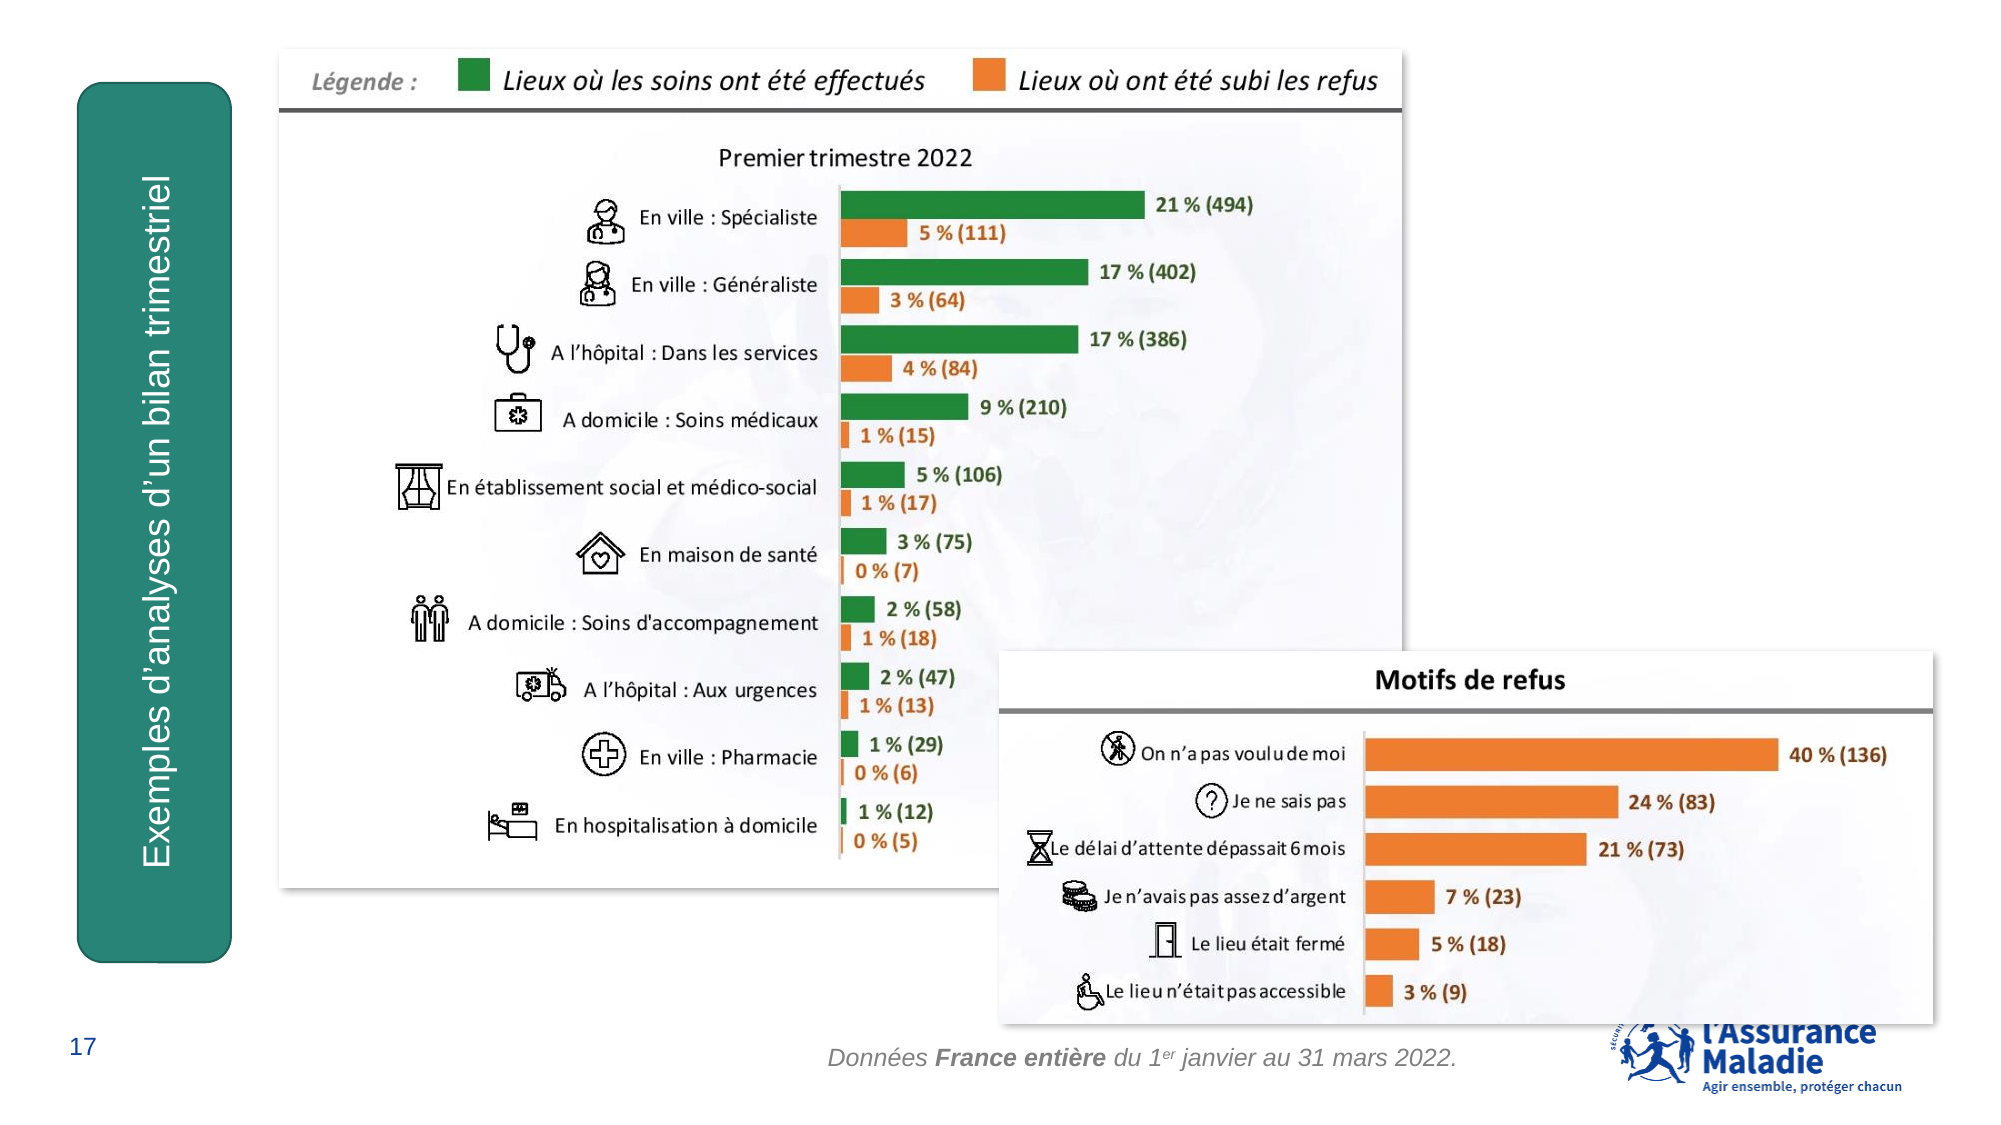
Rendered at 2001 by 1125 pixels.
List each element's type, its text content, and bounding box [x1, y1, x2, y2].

slide_number 17 [64, 719, 183, 1125]
picture [279, 49, 1933, 1125]
